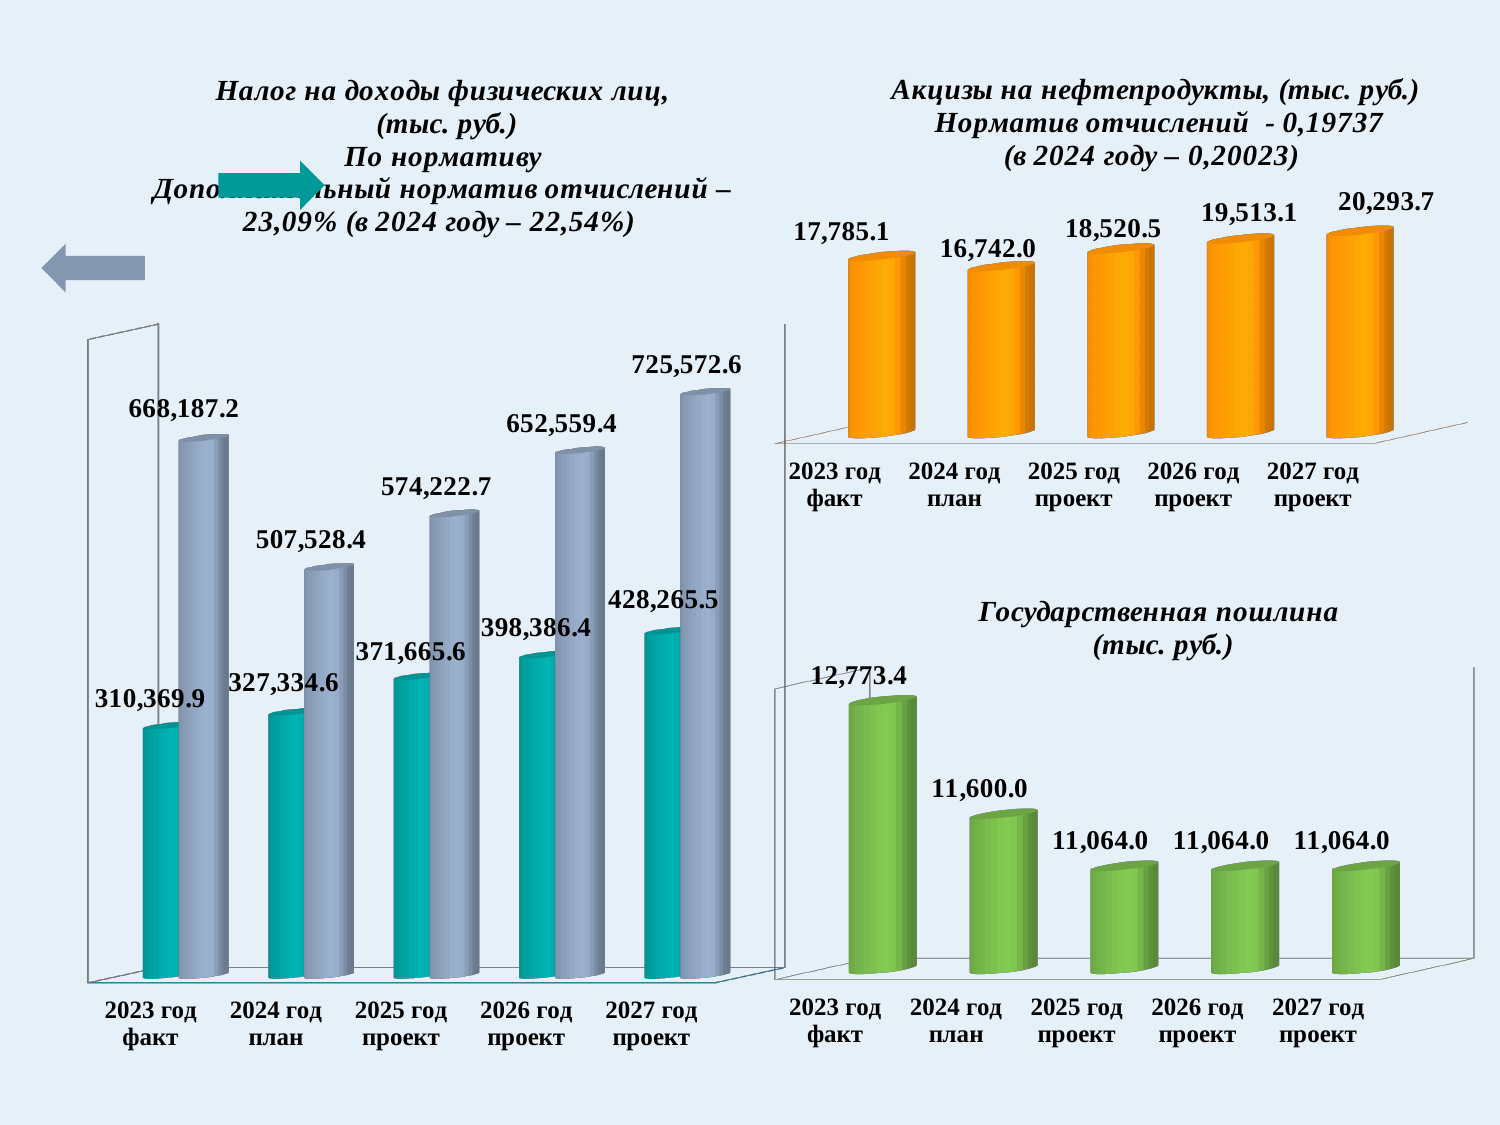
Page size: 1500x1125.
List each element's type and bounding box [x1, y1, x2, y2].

chart [41, 46, 1477, 1051]
